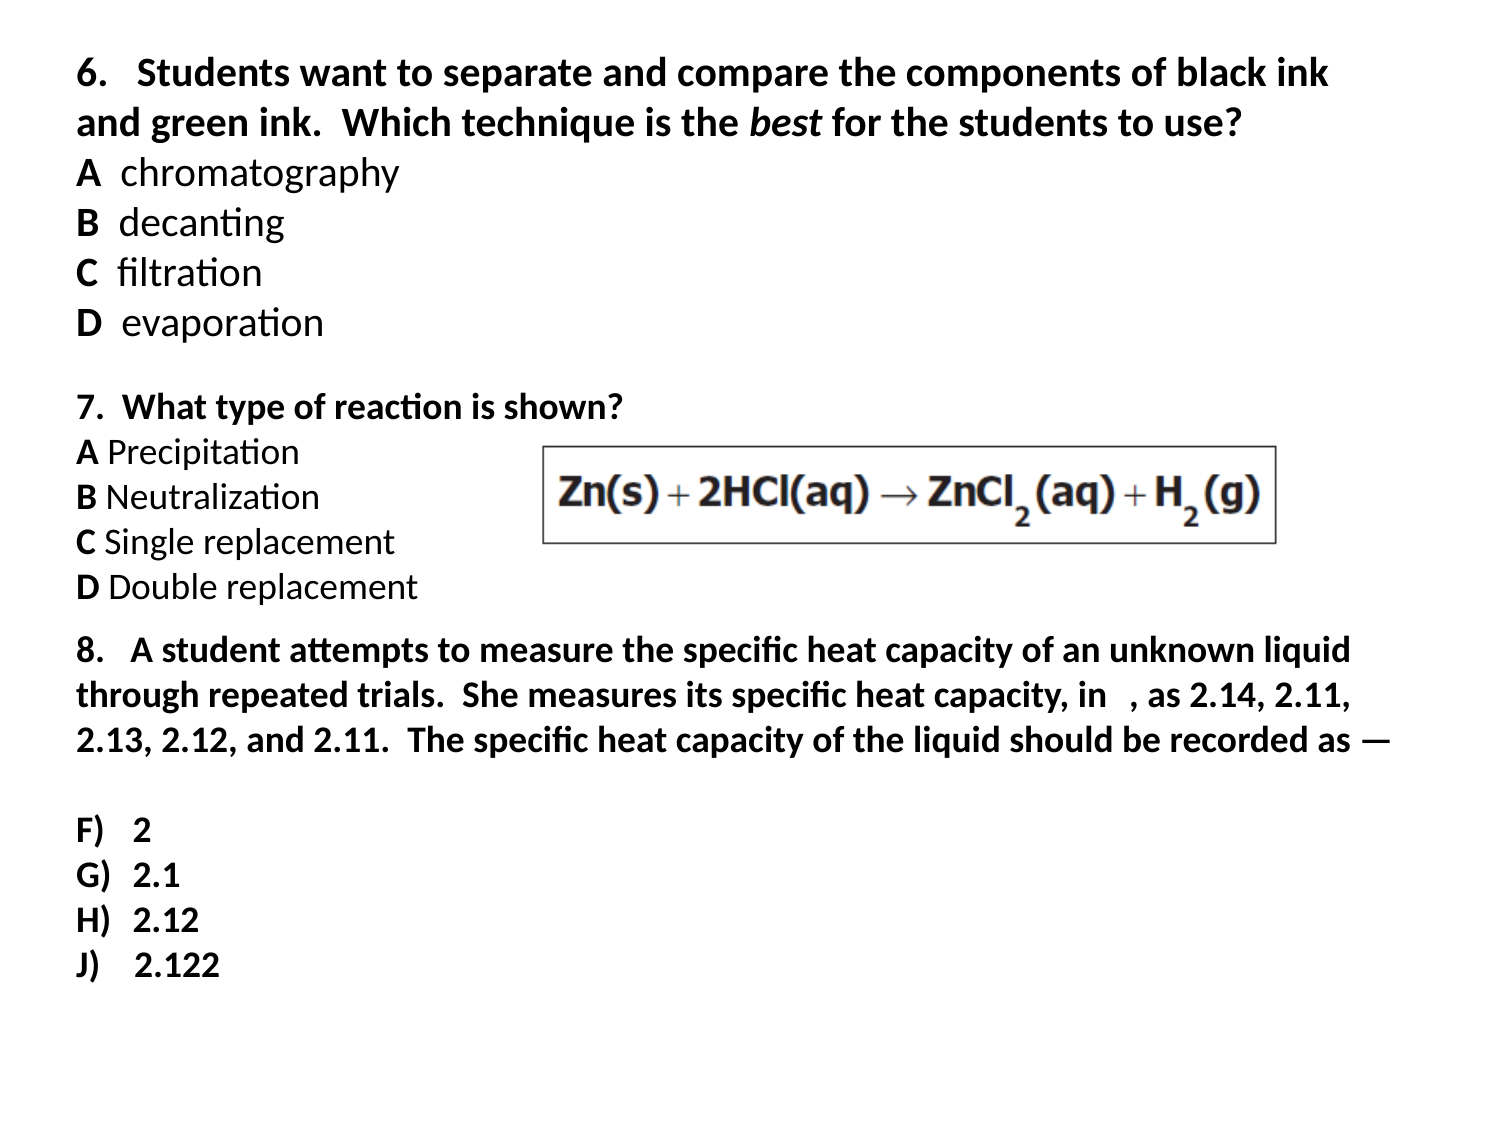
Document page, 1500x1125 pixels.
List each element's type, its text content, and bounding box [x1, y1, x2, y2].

text_box 7. What type of reaction is shown? A Precipitation B Neutralization C Single replacement D Double replacement [61, 374, 987, 615]
picture [527, 435, 1294, 557]
text_box 6. Students want to separate and compare the components of black ink and green ink. Which technique is the best for the students to use? A chromatography B decanting C filtration D evaporation [61, 37, 1374, 353]
